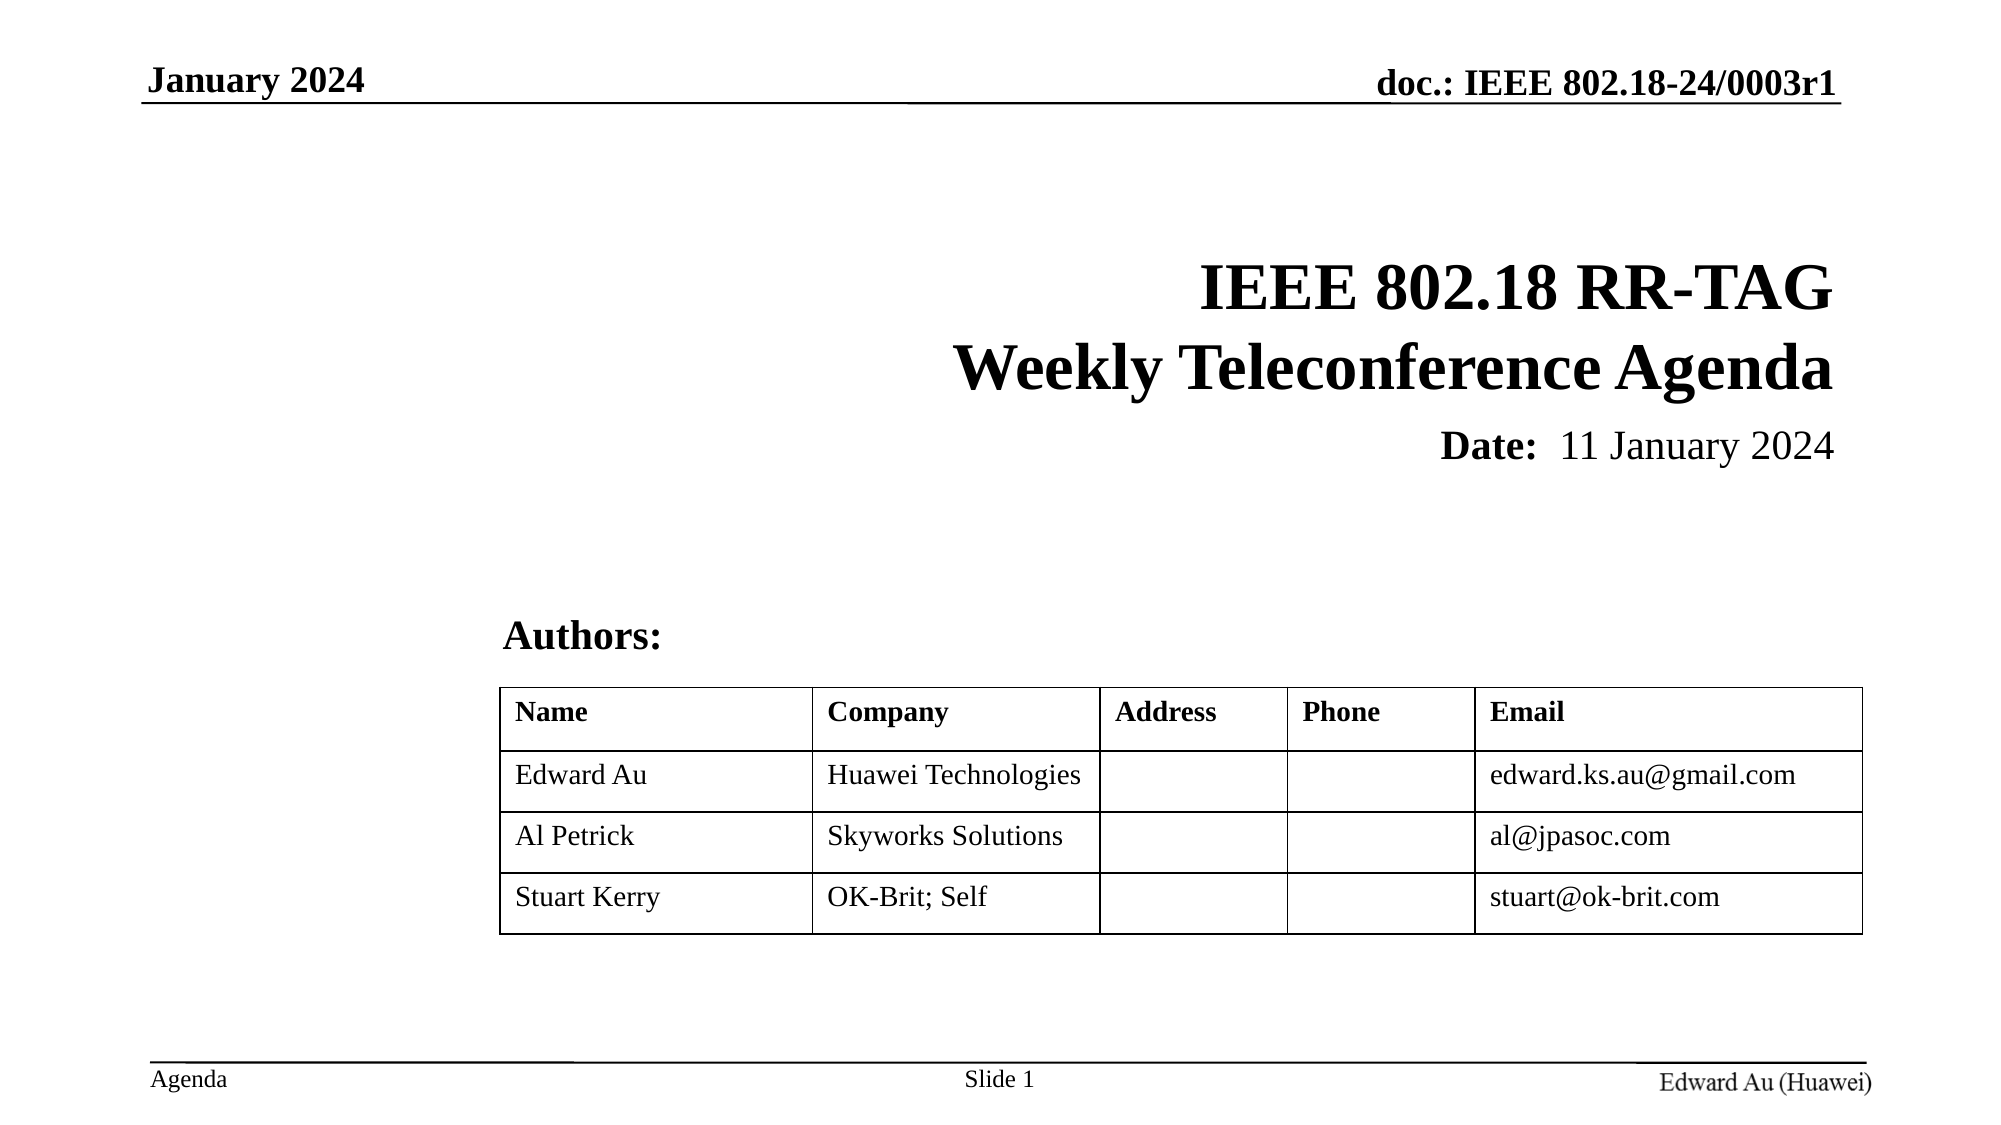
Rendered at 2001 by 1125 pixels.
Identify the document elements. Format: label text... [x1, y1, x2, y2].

table_header Phone [1288, 688, 1474, 750]
table_header Address [1101, 688, 1287, 750]
table_header Company [813, 688, 1099, 750]
title IEEE 802.18 RR-TAG Weekly Teleconference Agenda [574, 235, 1851, 410]
table_cell Al Petrick [501, 813, 812, 872]
table_cell Huawei Technologies [813, 752, 1099, 811]
table_cell edward.ks.au@gmail.com [1476, 752, 1862, 811]
table_cell [1288, 874, 1474, 933]
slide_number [146, 54, 526, 101]
table_header Email [1476, 688, 1862, 750]
text_box Authors: [487, 599, 725, 663]
table_cell [1101, 752, 1287, 811]
table_cell Edward Au [501, 752, 812, 811]
table_cell stuart@ok-brit.com [1476, 874, 1862, 933]
list Date: 11 January 2024 [574, 410, 1851, 538]
table_cell Skyworks Solutions [813, 813, 1099, 872]
table_header Name [501, 688, 812, 750]
table_cell [1101, 874, 1287, 933]
table_cell al@jpasoc.com [1476, 813, 1862, 872]
table_cell OK-Brit; Self [813, 874, 1099, 933]
table_cell [1101, 813, 1287, 872]
picture [1174, 1058, 1887, 1113]
table_cell [1288, 752, 1474, 811]
table_cell Stuart Kerry [501, 874, 812, 933]
slide_number Slide 1 [933, 1061, 1067, 1123]
table_cell [1288, 813, 1474, 872]
